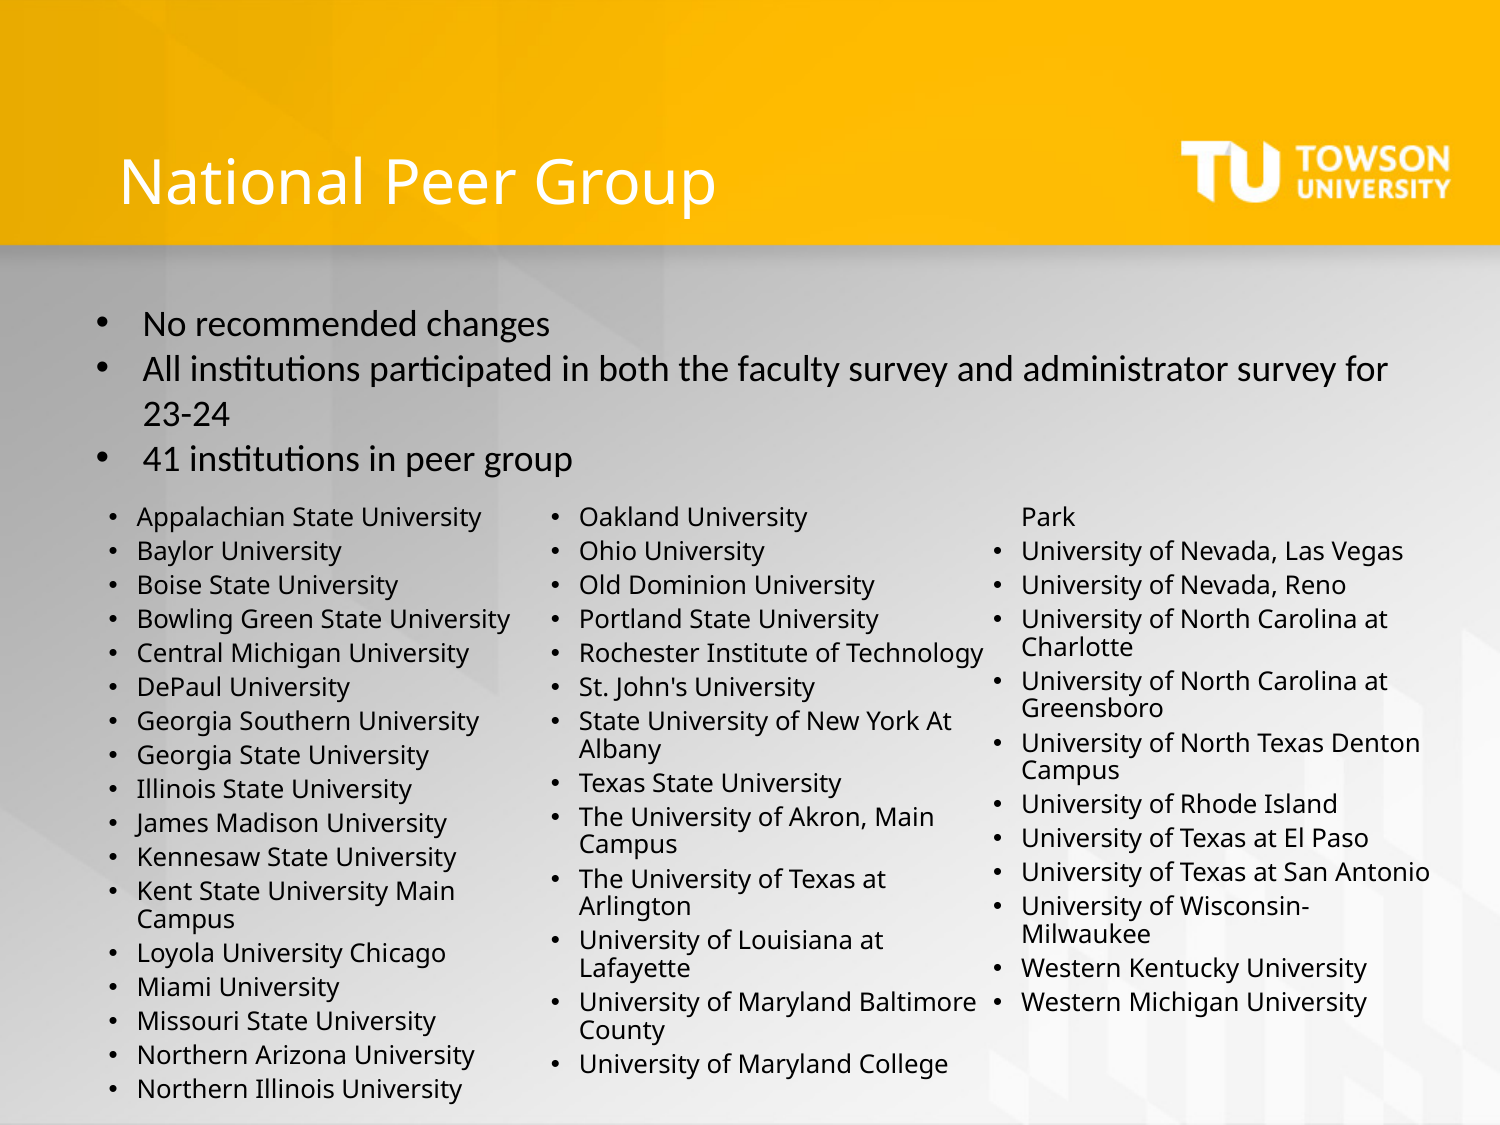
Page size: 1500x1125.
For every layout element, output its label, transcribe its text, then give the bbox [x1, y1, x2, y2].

title National Peer Group [103, 7, 1285, 226]
picture [0, 0, 1500, 1125]
list Appalachian State University Baylor University Boise State University Bowling Green State University Central Michigan University DePaul University Georgia Southern University Georgia State University Illinois State University James Madison University Kennesaw State University Kent State University Main Campus Loyola University Chicago Miami University Missouri State University Northern Arizona University Northern Illinois University Oakland University Ohio University Old Dominion University Portland State University Rochester Institute of Technology St. John's University State University of New York At Albany Texas State University The University of Akron, Main Campus The University of Texas at Arlington University of Louisiana at Lafayette University of Maryland Baltimore County University of Maryland College Park University of Nevada, Las Vegas University of Nevada, Reno University of North Carolina at Charlotte University of North Carolina at Greensboro University of North Texas Denton Campus University of Rhode Island University of Texas at El Paso University of Texas at San Antonio University of Wisconsin-Milwaukee Western Kentucky University Western Michigan University [93, 496, 1451, 1114]
text_box No recommended changes All institutions participated in both the faculty survey and administrator survey for 23-24 41 institutions in peer group [81, 291, 1438, 487]
